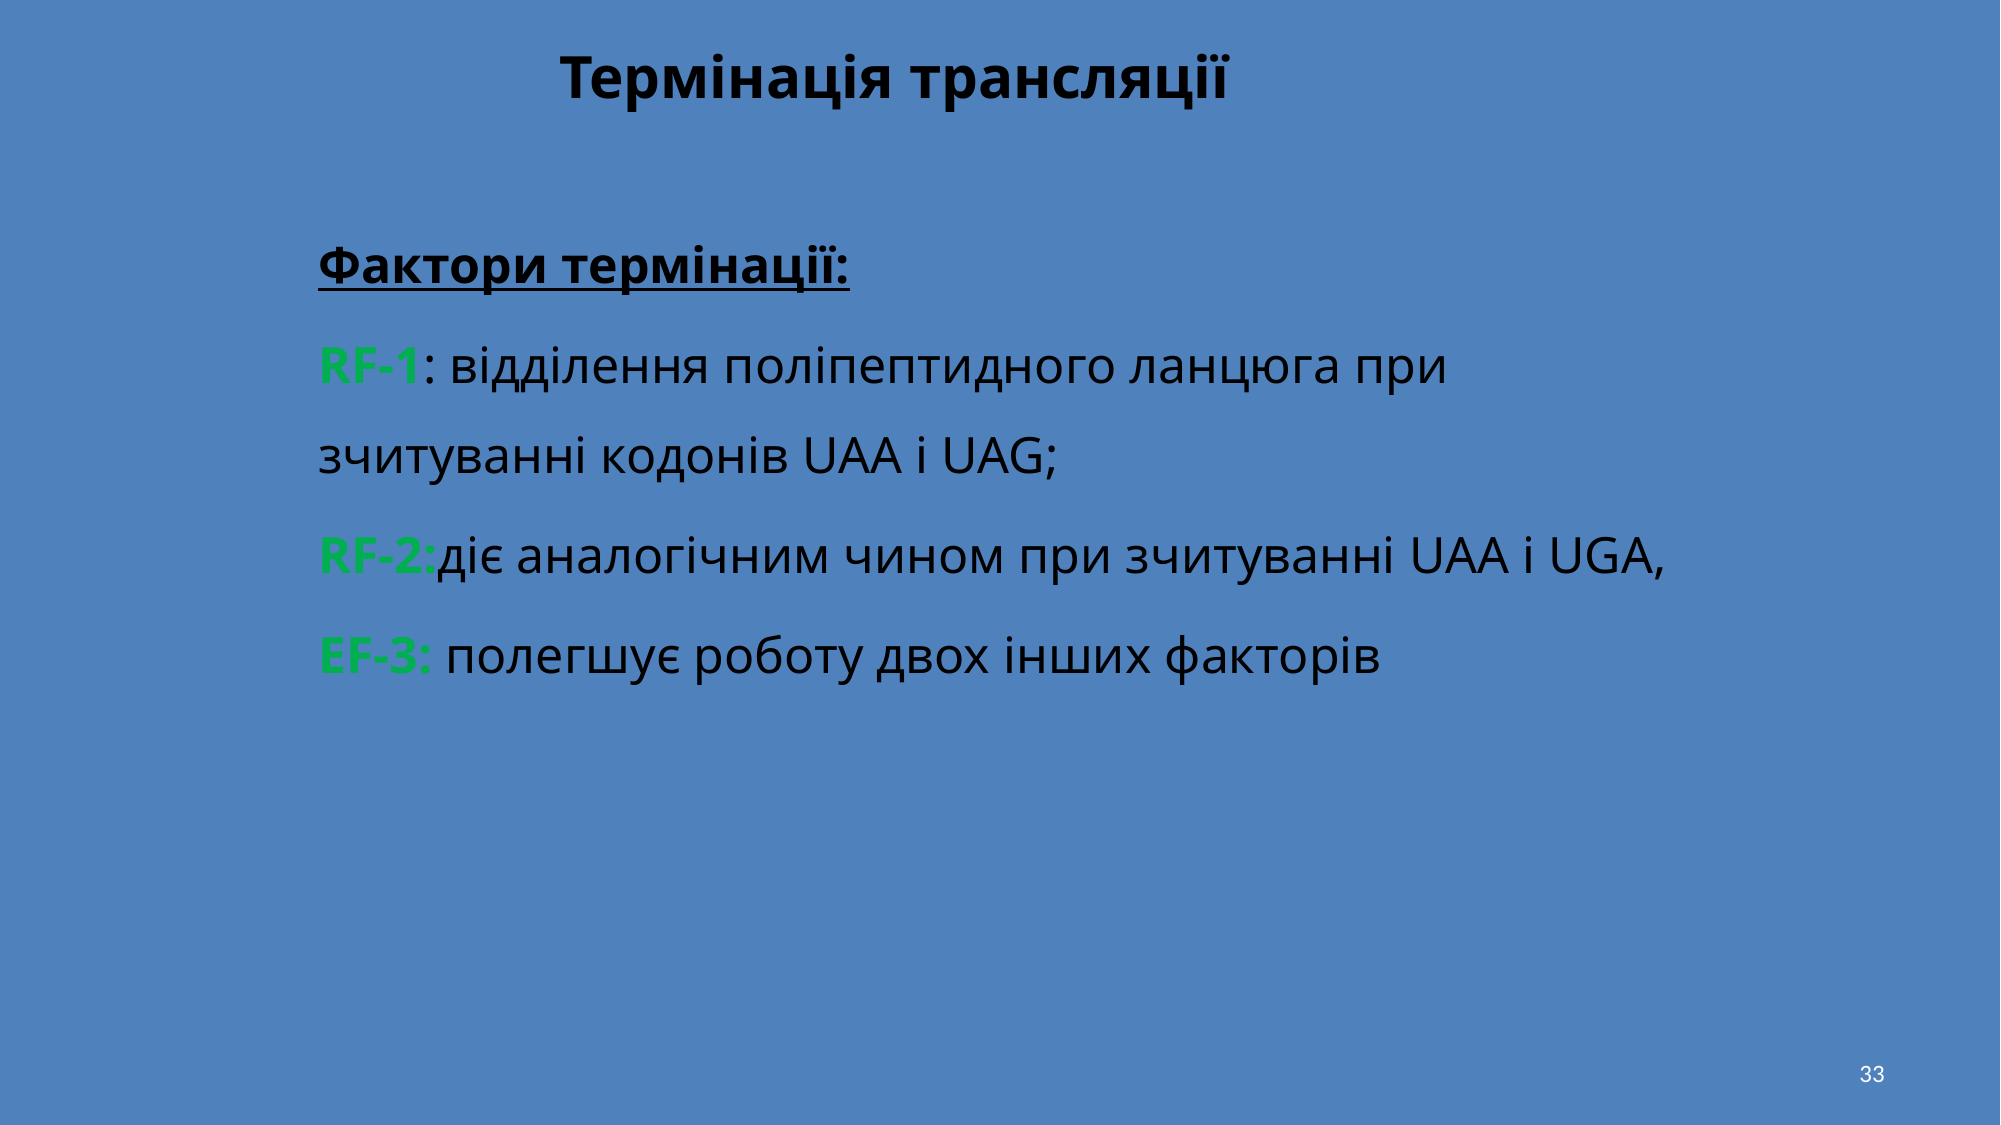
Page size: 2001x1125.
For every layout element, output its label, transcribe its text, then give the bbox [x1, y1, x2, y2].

title Термінація трансляції [362, 0, 1427, 152]
slide_number 33 [1433, 1042, 1900, 1103]
list Фактори термінації: RF-1: відділення поліпептидного ланцюга при зчитуванні кодонів UAA і UAG; RF-2:діє аналогічним чином при зчитуванні UAA і UGA, EF-3: полегшує роботу двох інших факторів [303, 196, 1715, 996]
